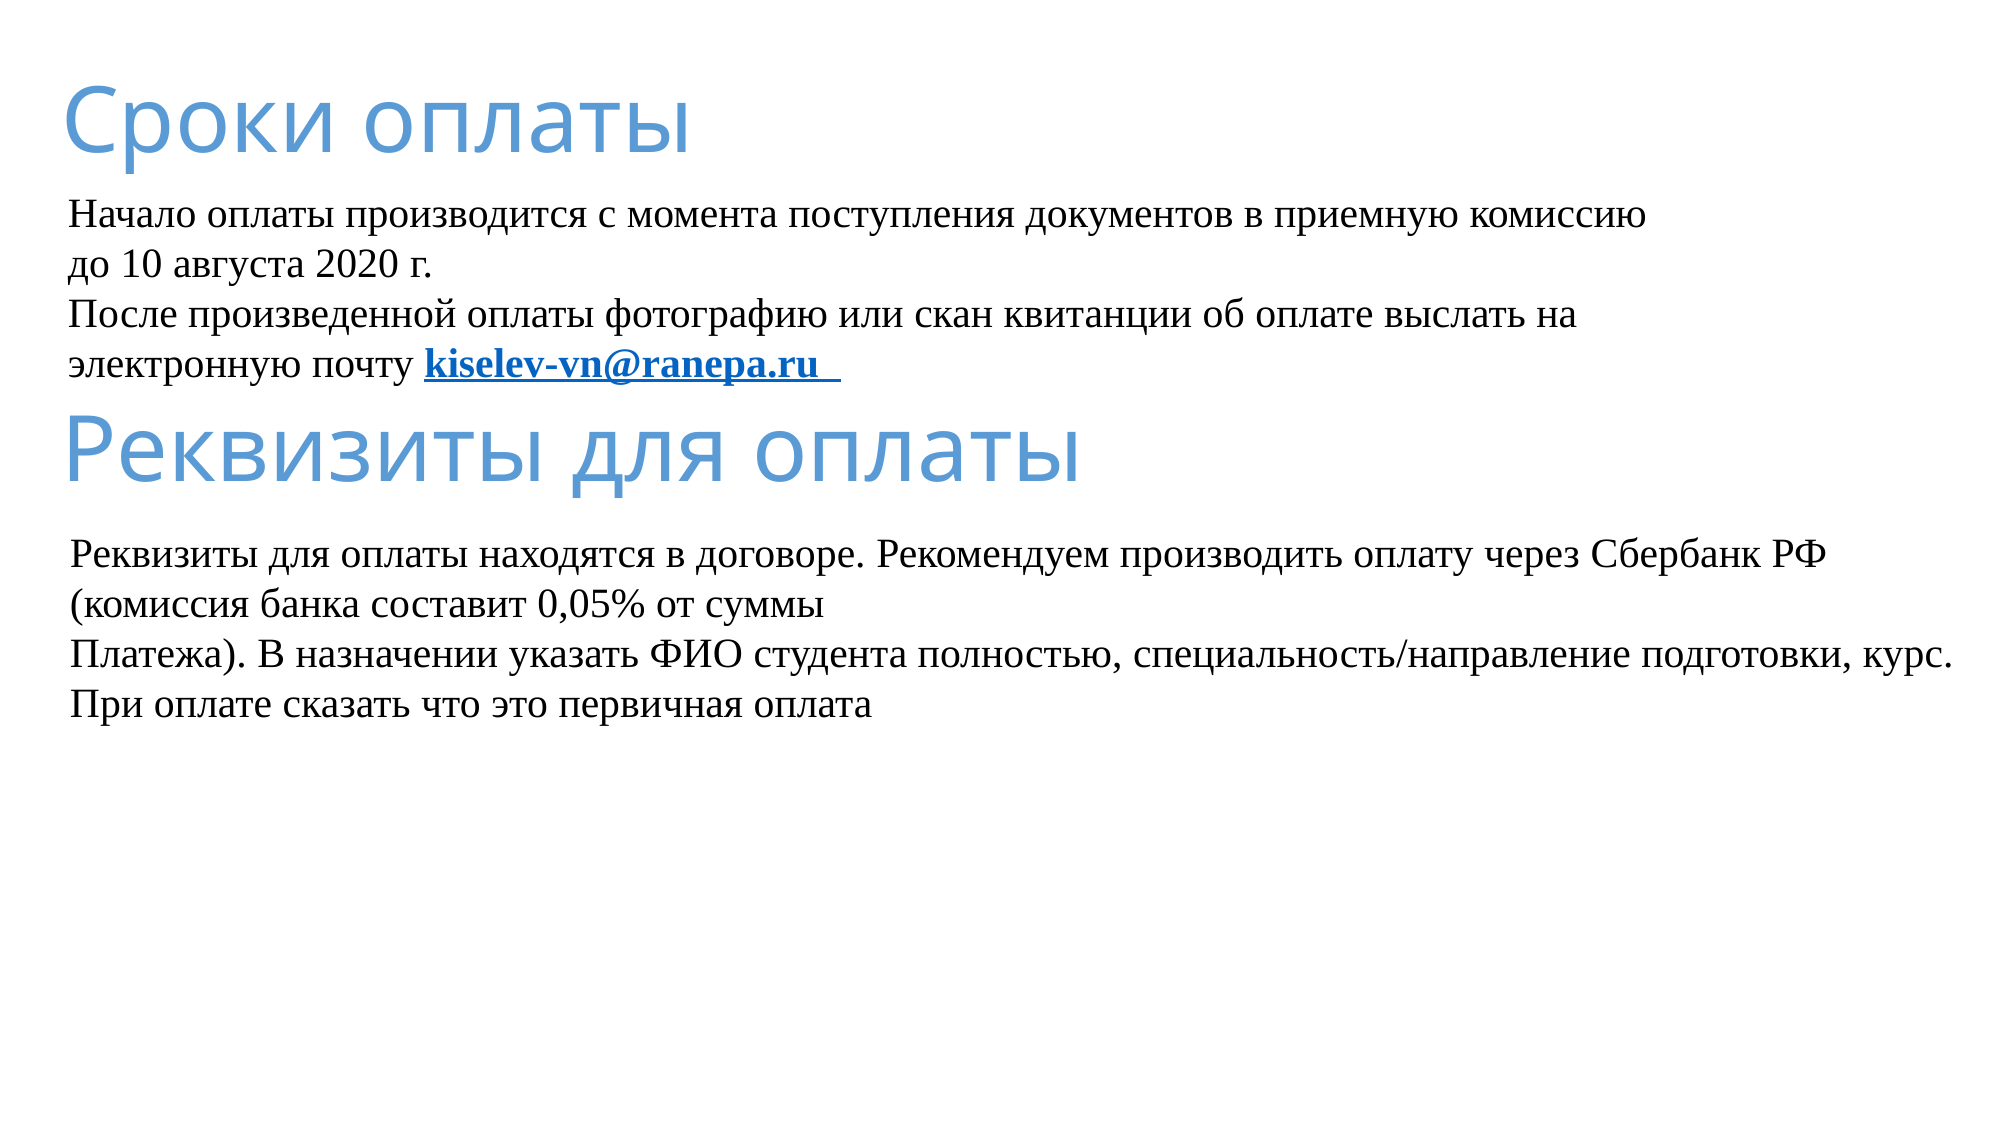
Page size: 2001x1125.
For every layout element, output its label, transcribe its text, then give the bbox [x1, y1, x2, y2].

text_box Реквизиты для оплаты [46, 384, 1747, 519]
text_box Реквизиты для оплаты находятся в договоре. Рекомендуем производить оплату через Сбербанк РФ (комиссия банка составит 0,05% от суммы Платежа). В назначении указать ФИО студента полностью, специальность/направление подготовки, курс. При оплате сказать что это первичная оплата [55, 518, 1969, 834]
text_box Начало оплаты производится с момента поступления документов в приемную комиссию до 10 августа 2020 г. После произведенной оплаты фотографию или скан квитанции об оплате выслать на электронную почту kiselev-vn@ranepa.ru [53, 177, 1674, 384]
text_box Сроки оплаты [46, 55, 1747, 190]
